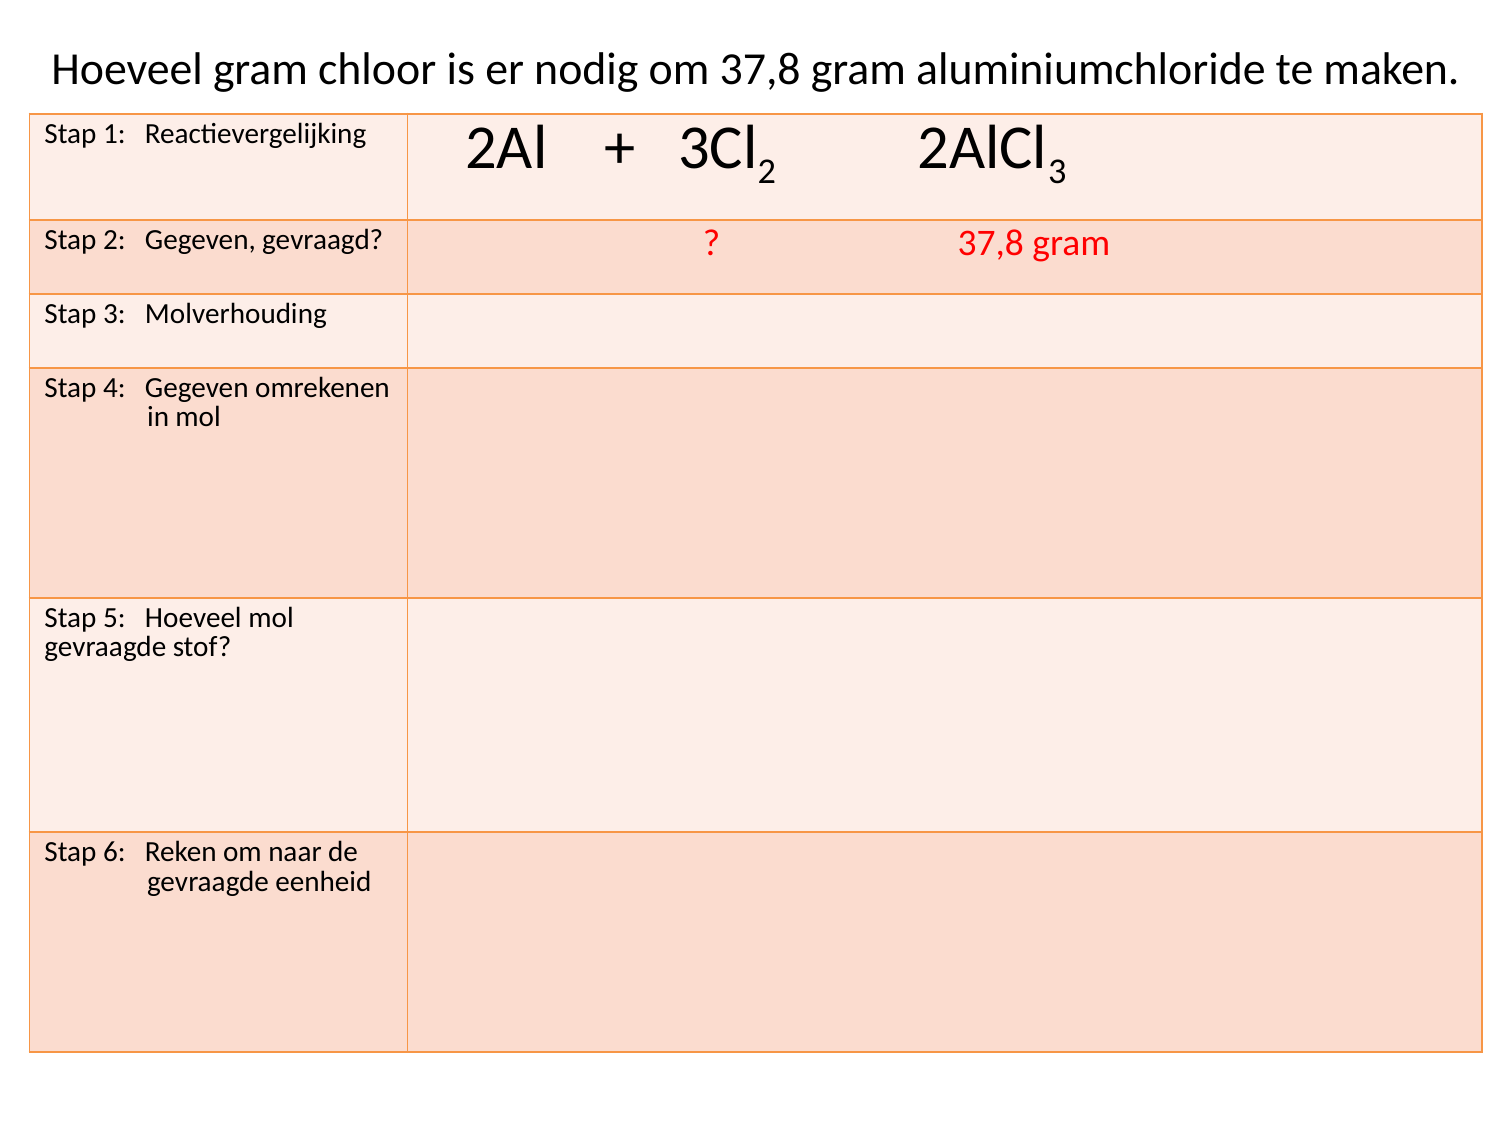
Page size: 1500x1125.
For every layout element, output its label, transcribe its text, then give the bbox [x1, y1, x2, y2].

text_box Hoeveel gram chloor is er nodig om 37,8 gram aluminiumchloride te maken. [5, 30, 1500, 101]
